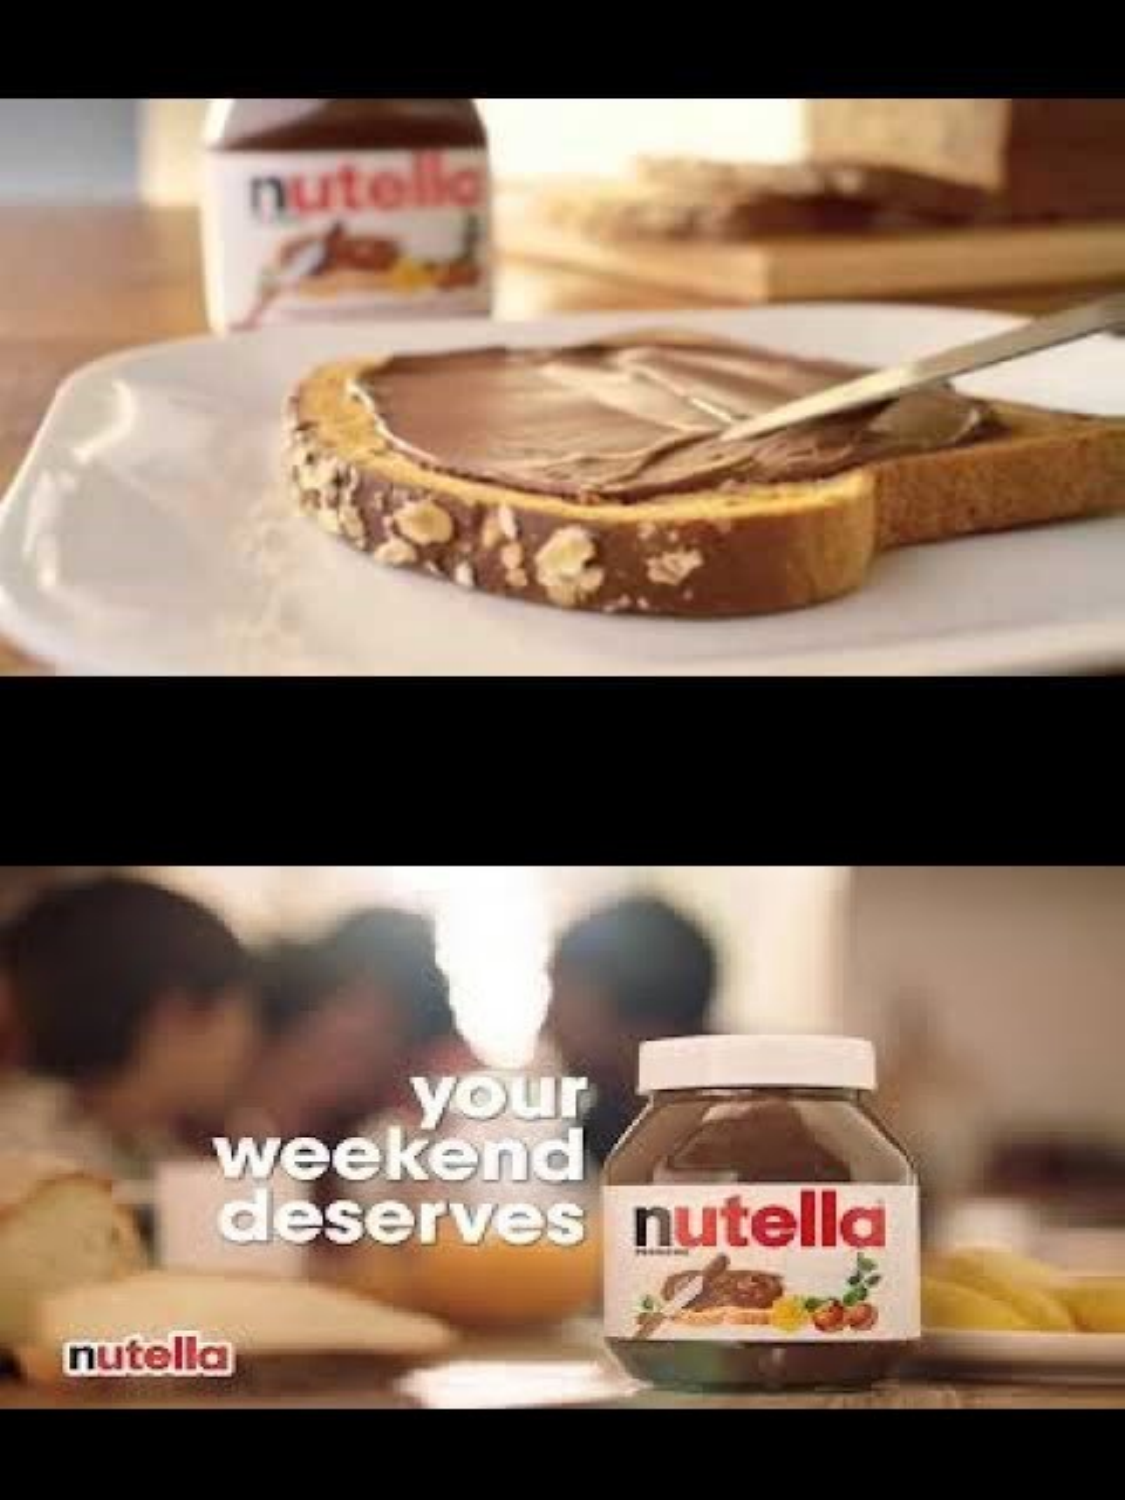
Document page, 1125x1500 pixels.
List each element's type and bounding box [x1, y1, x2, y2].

text_box [0, 775, 1125, 1500]
text_box [0, 0, 1125, 775]
